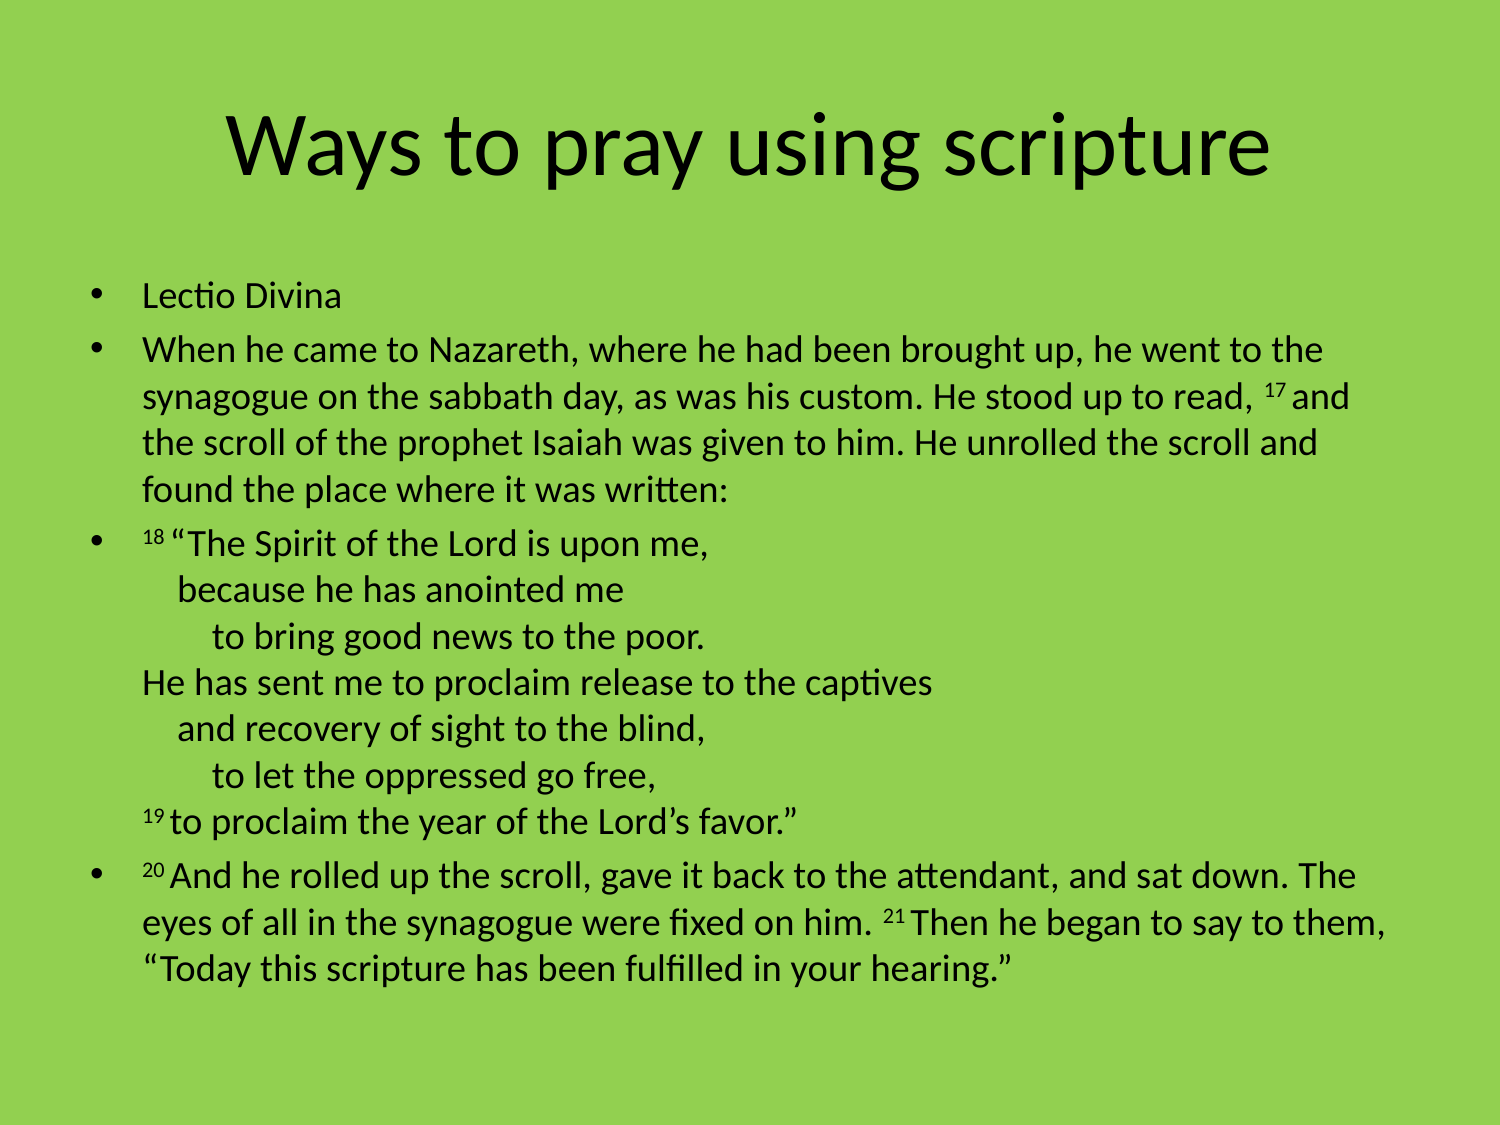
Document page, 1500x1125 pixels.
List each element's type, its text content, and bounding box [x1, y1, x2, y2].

list Lectio Divina When he came to Nazareth, where he had been brought up, he went to the synagogue on the sabbath day, as was his custom. He stood up to read, 17 and the scroll of the prophet Isaiah was given to him. He unrolled the scroll and found the place where it was written: 18 “The Spirit of the Lord is upon me, because he has anointed me to bring good news to the poor. He has sent me to proclaim release to the captives and recovery of sight to the blind, to let the oppressed go free, 19 to proclaim the year of the Lord’s favor.” 20 And he rolled up the scroll, gave it back to the attendant, and sat down. The eyes of all in the synagogue were fixed on him. 21 Then he began to say to them, “Today this scripture has been fulfilled in your hearing.” [75, 262, 1425, 1005]
title Ways to pray using scripture [75, 45, 1425, 233]
